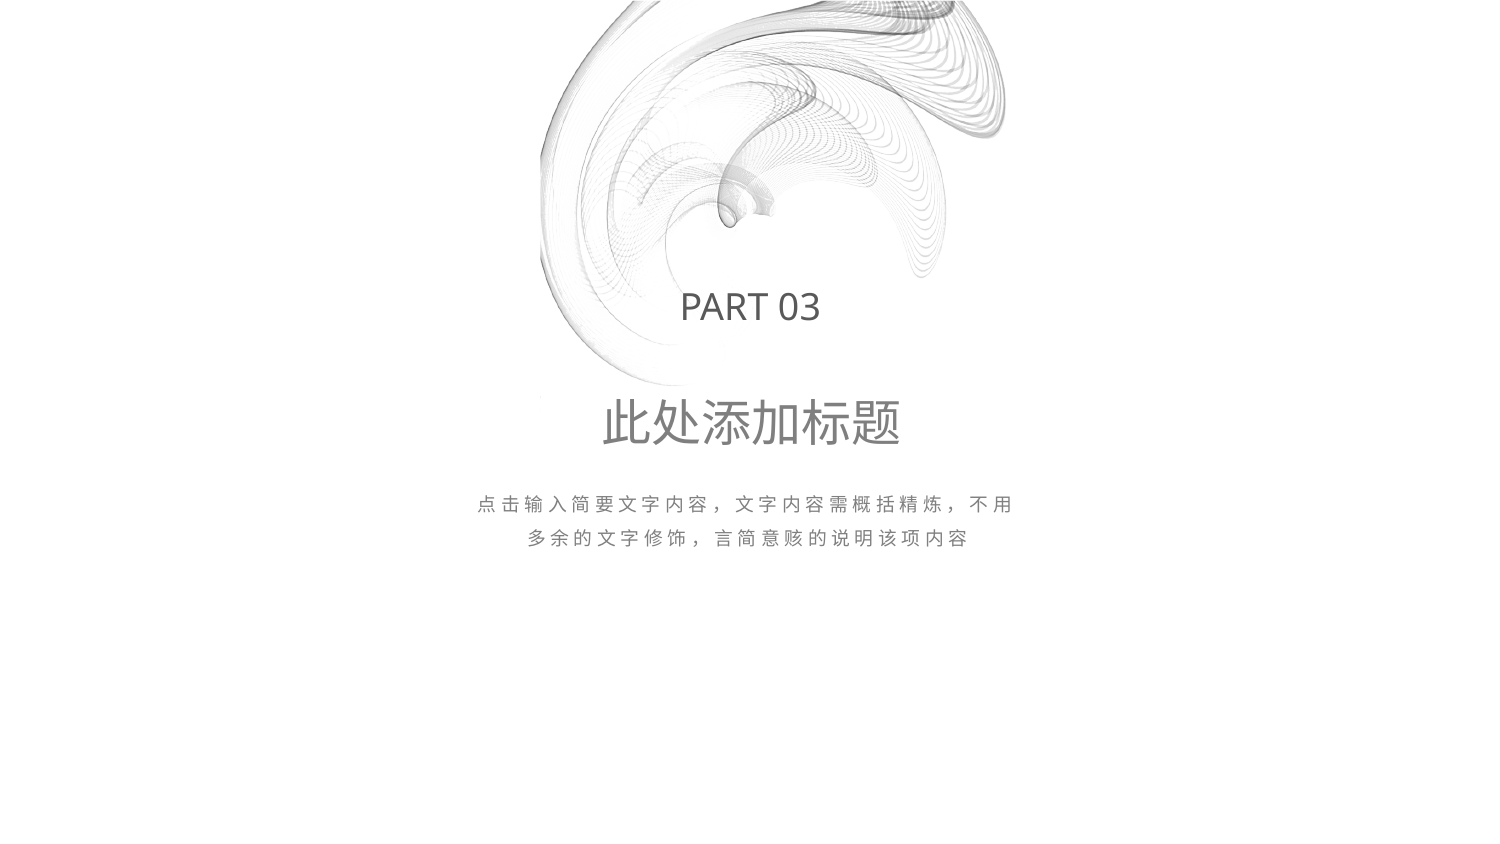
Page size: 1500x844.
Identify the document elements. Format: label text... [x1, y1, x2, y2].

picture [541, 0, 1040, 461]
text_box 点击输入简要文字内容，文字内容需概括精炼，不用多余的文字修饰，言简意赅的说明该项内容 [451, 474, 1043, 557]
